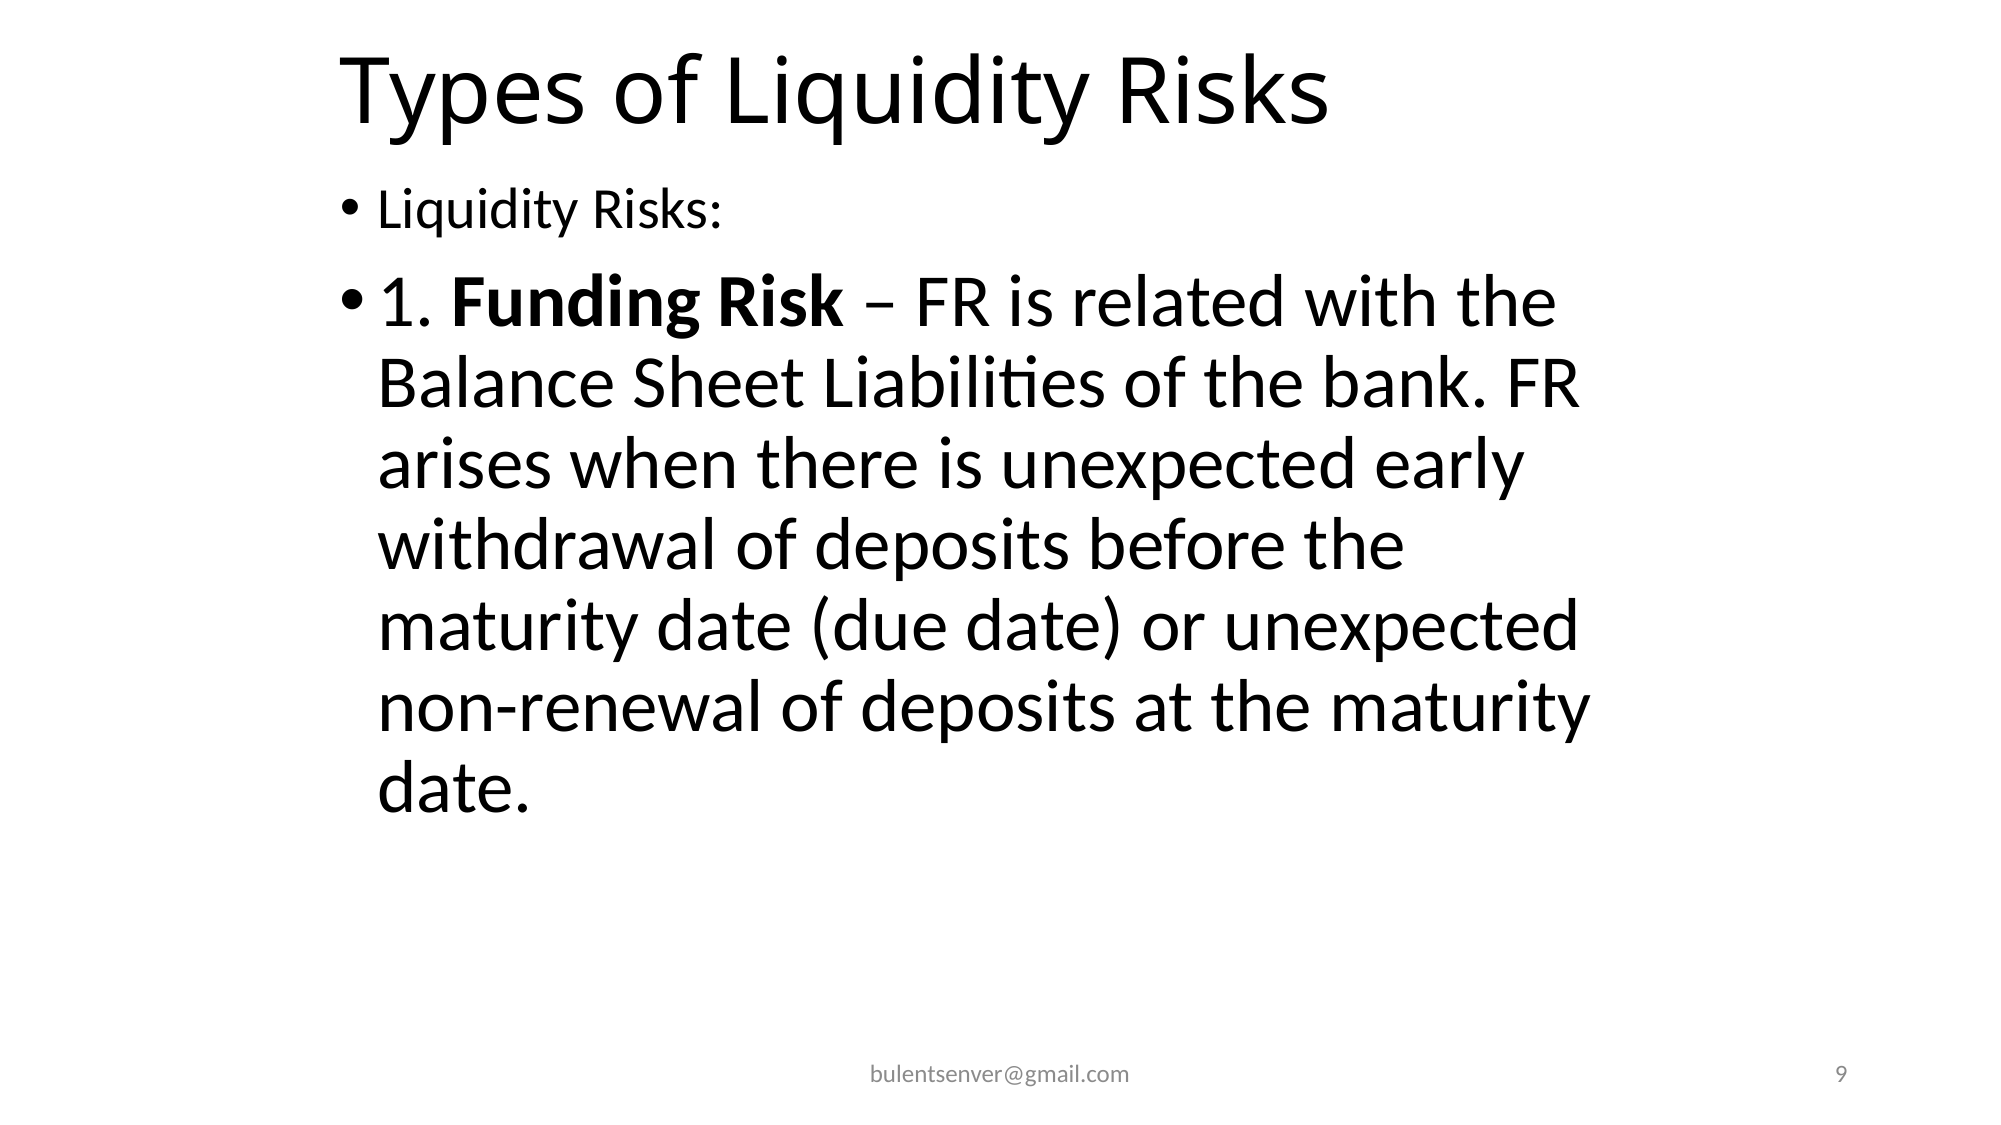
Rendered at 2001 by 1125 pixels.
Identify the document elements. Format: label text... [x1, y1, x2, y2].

footer bulentsenver@gmail.com [662, 1042, 1338, 1103]
list Liquidity Risks: 1. Funding Risk – FR is related with the Balance Sheet Liabilities of the bank. FR arises when there is unexpected early withdrawal of deposits before the maturity date (due date) or unexpected non-renewal of deposits at the maturity date. [324, 170, 1675, 914]
slide_number 9 [1412, 1042, 1863, 1103]
title Types of Liquidity Risks [324, 0, 1675, 170]
